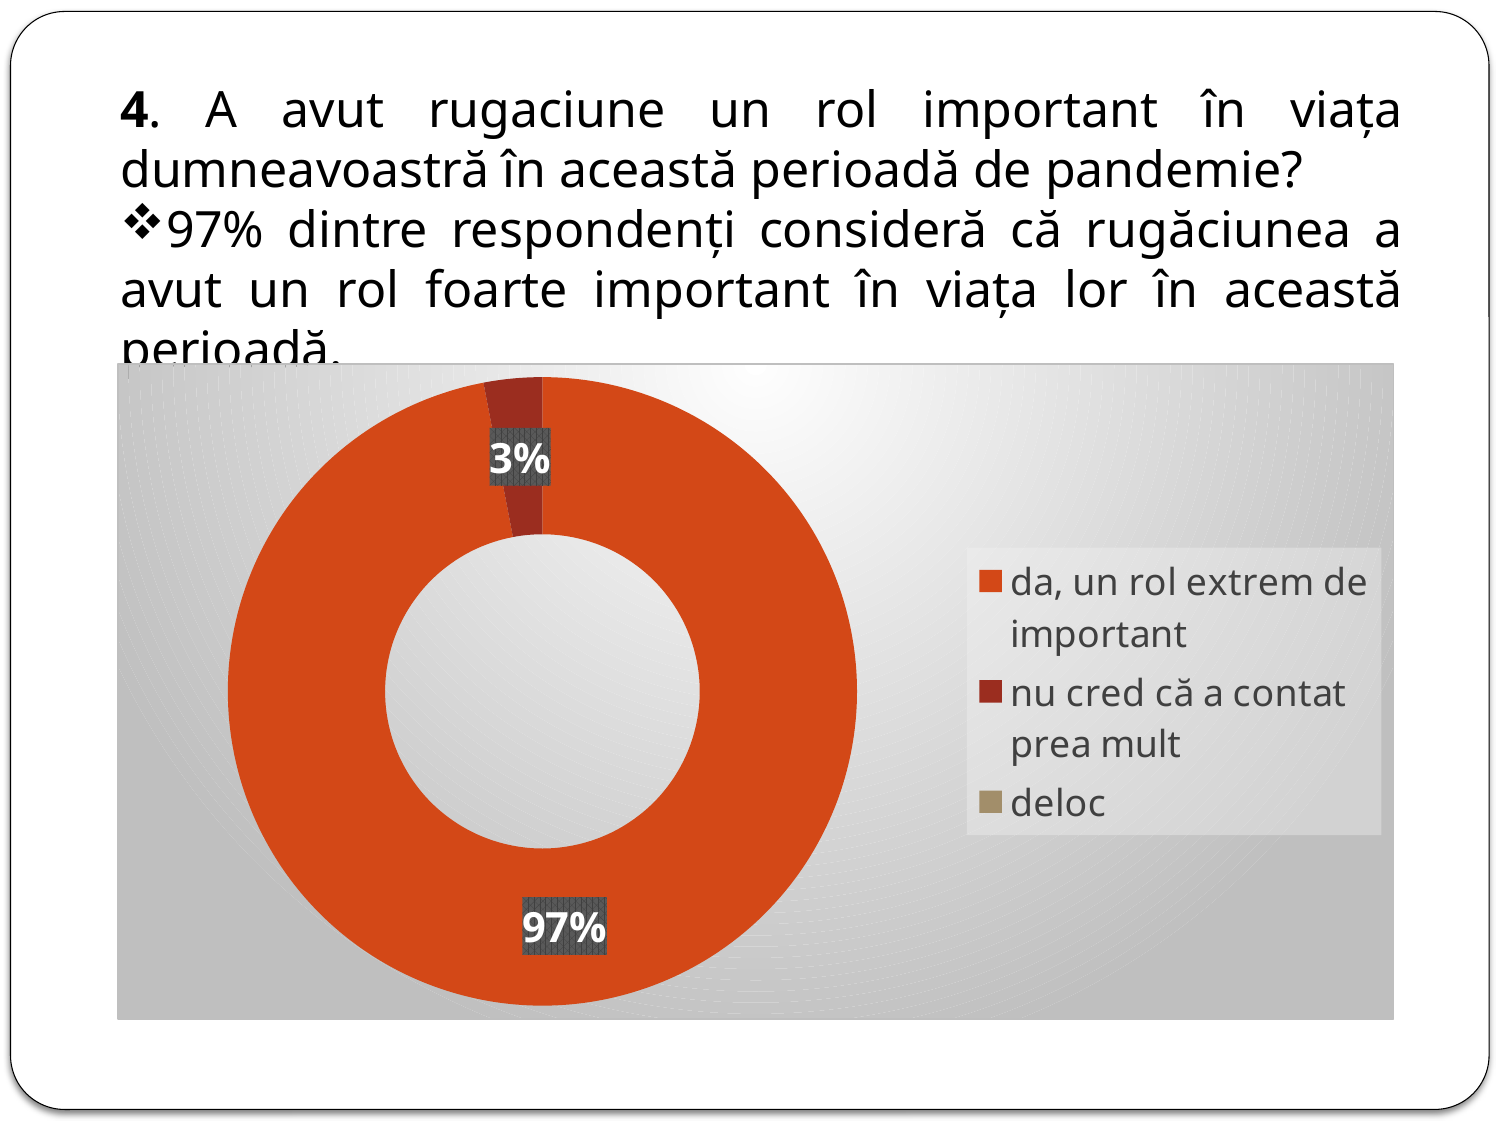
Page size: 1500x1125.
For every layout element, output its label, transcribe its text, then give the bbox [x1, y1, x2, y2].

text_box 4. A avut rugaciune un rol important în viața dumneavoastră în această perioadă de pandemie? 97% dintre respondenți consideră că rugăciunea a avut un rol foarte important în viața lor în această perioadă. [105, 70, 1418, 445]
chart [116, 363, 1395, 1020]
